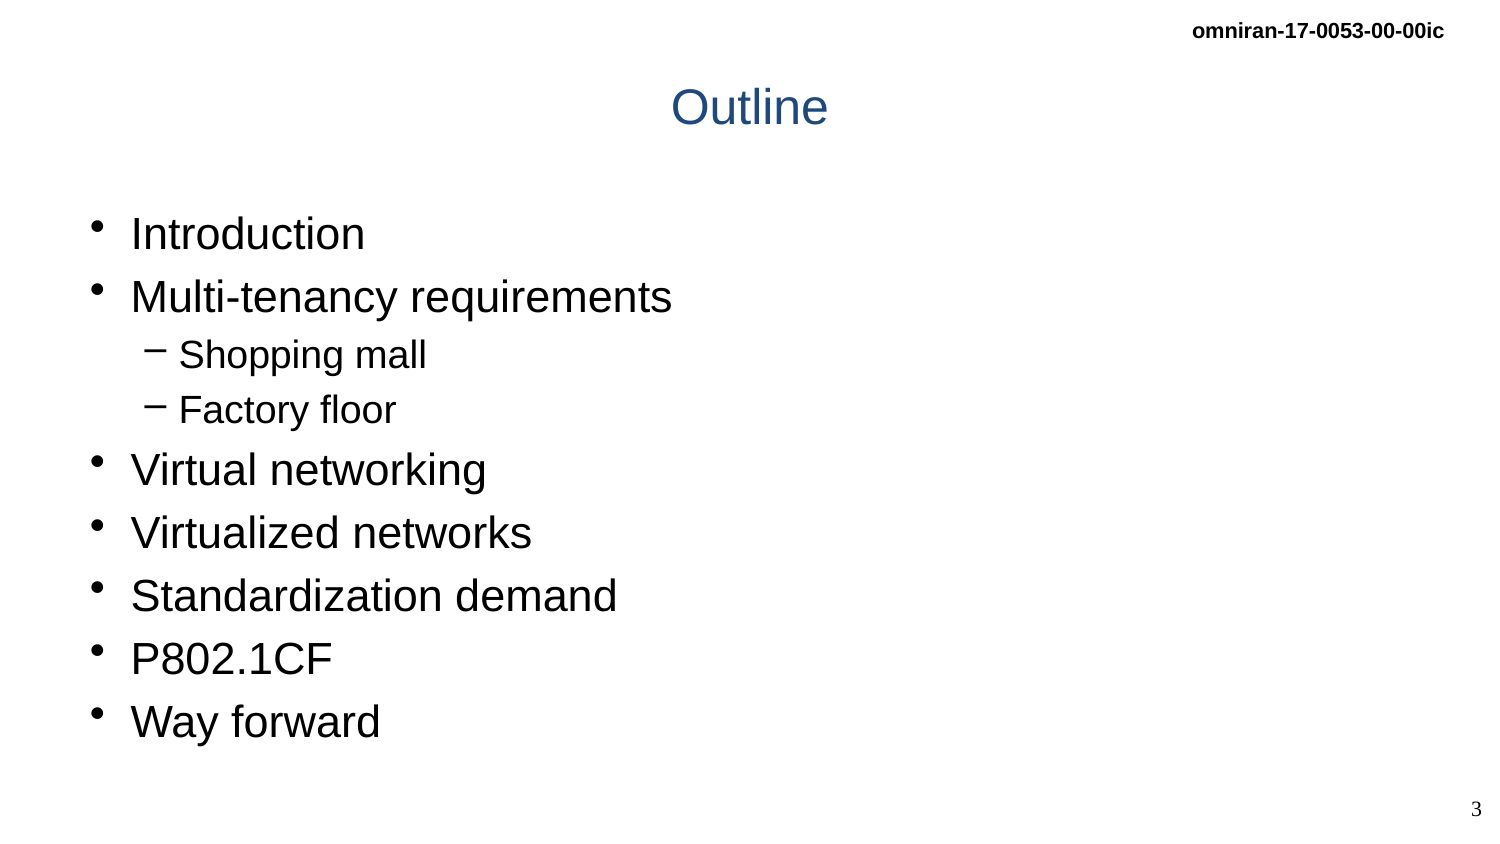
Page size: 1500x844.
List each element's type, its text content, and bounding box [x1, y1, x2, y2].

list Introduction Multi-tenancy requirements Shopping mall Factory floor Virtual networking Virtualized networks Standardization demand P802.1CF Way forward [75, 196, 1425, 754]
title Outline [75, 33, 1425, 175]
